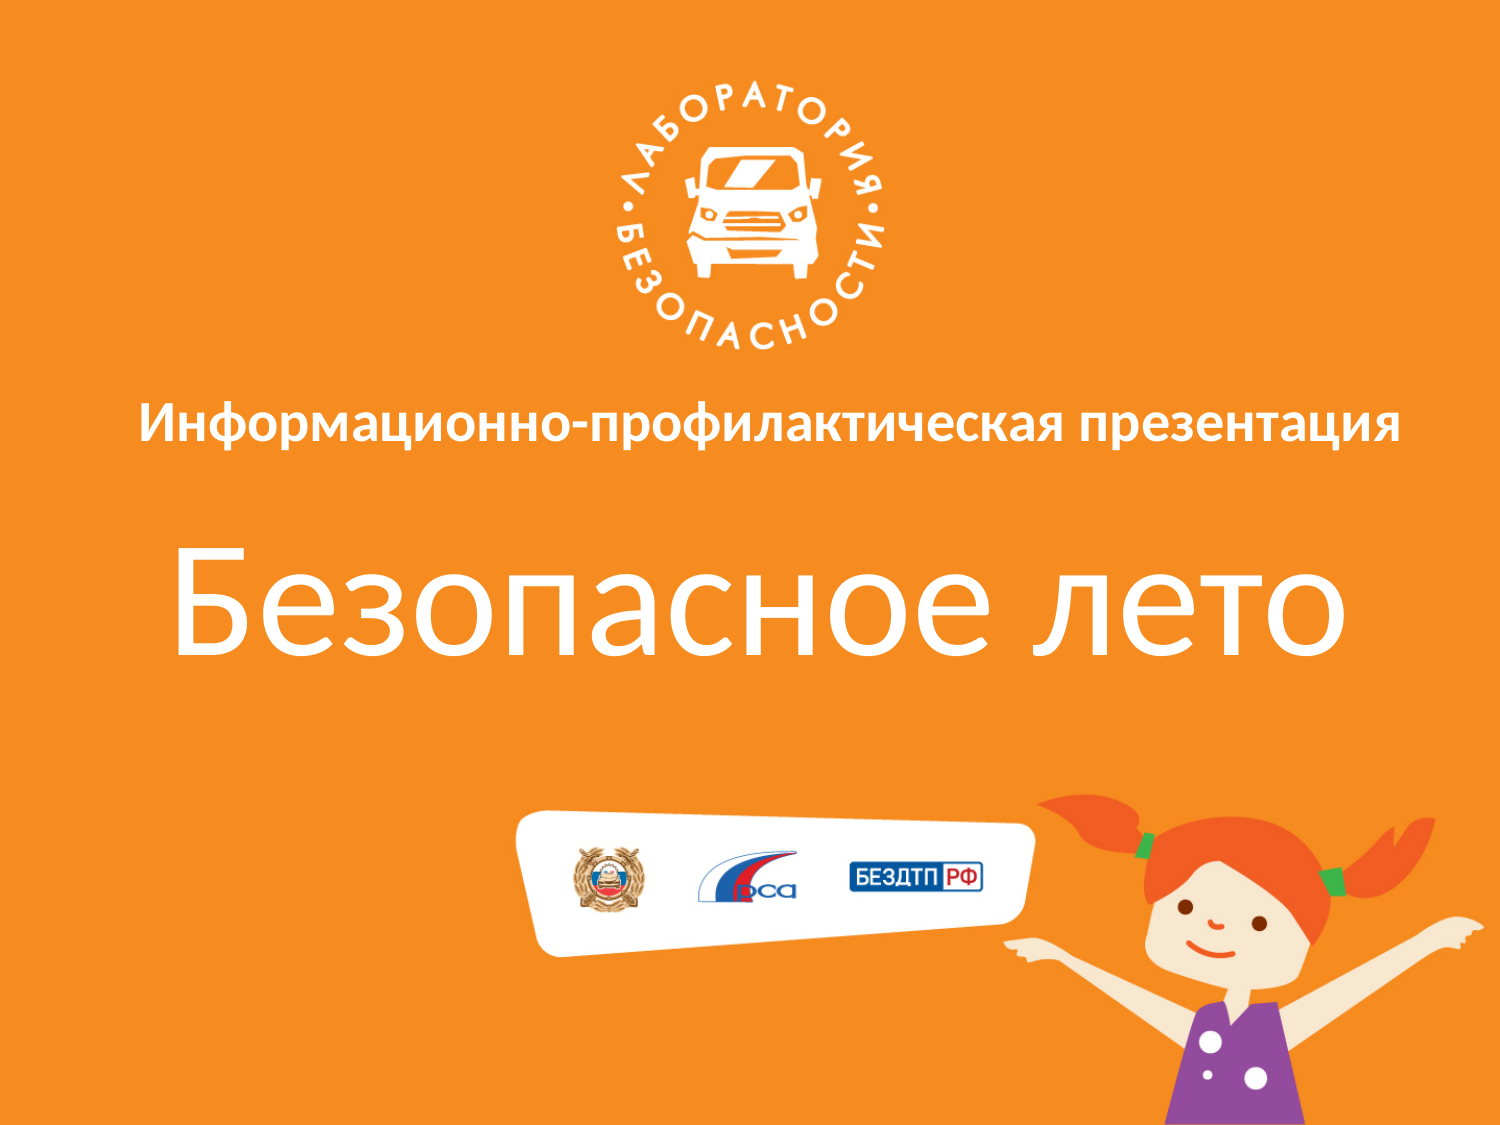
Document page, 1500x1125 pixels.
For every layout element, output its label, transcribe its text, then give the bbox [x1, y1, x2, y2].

text_box Безопасное лето [153, 481, 1385, 697]
picture [0, 0, 1500, 1125]
text_box Информационно-профилактическая презентация [61, 375, 1479, 461]
